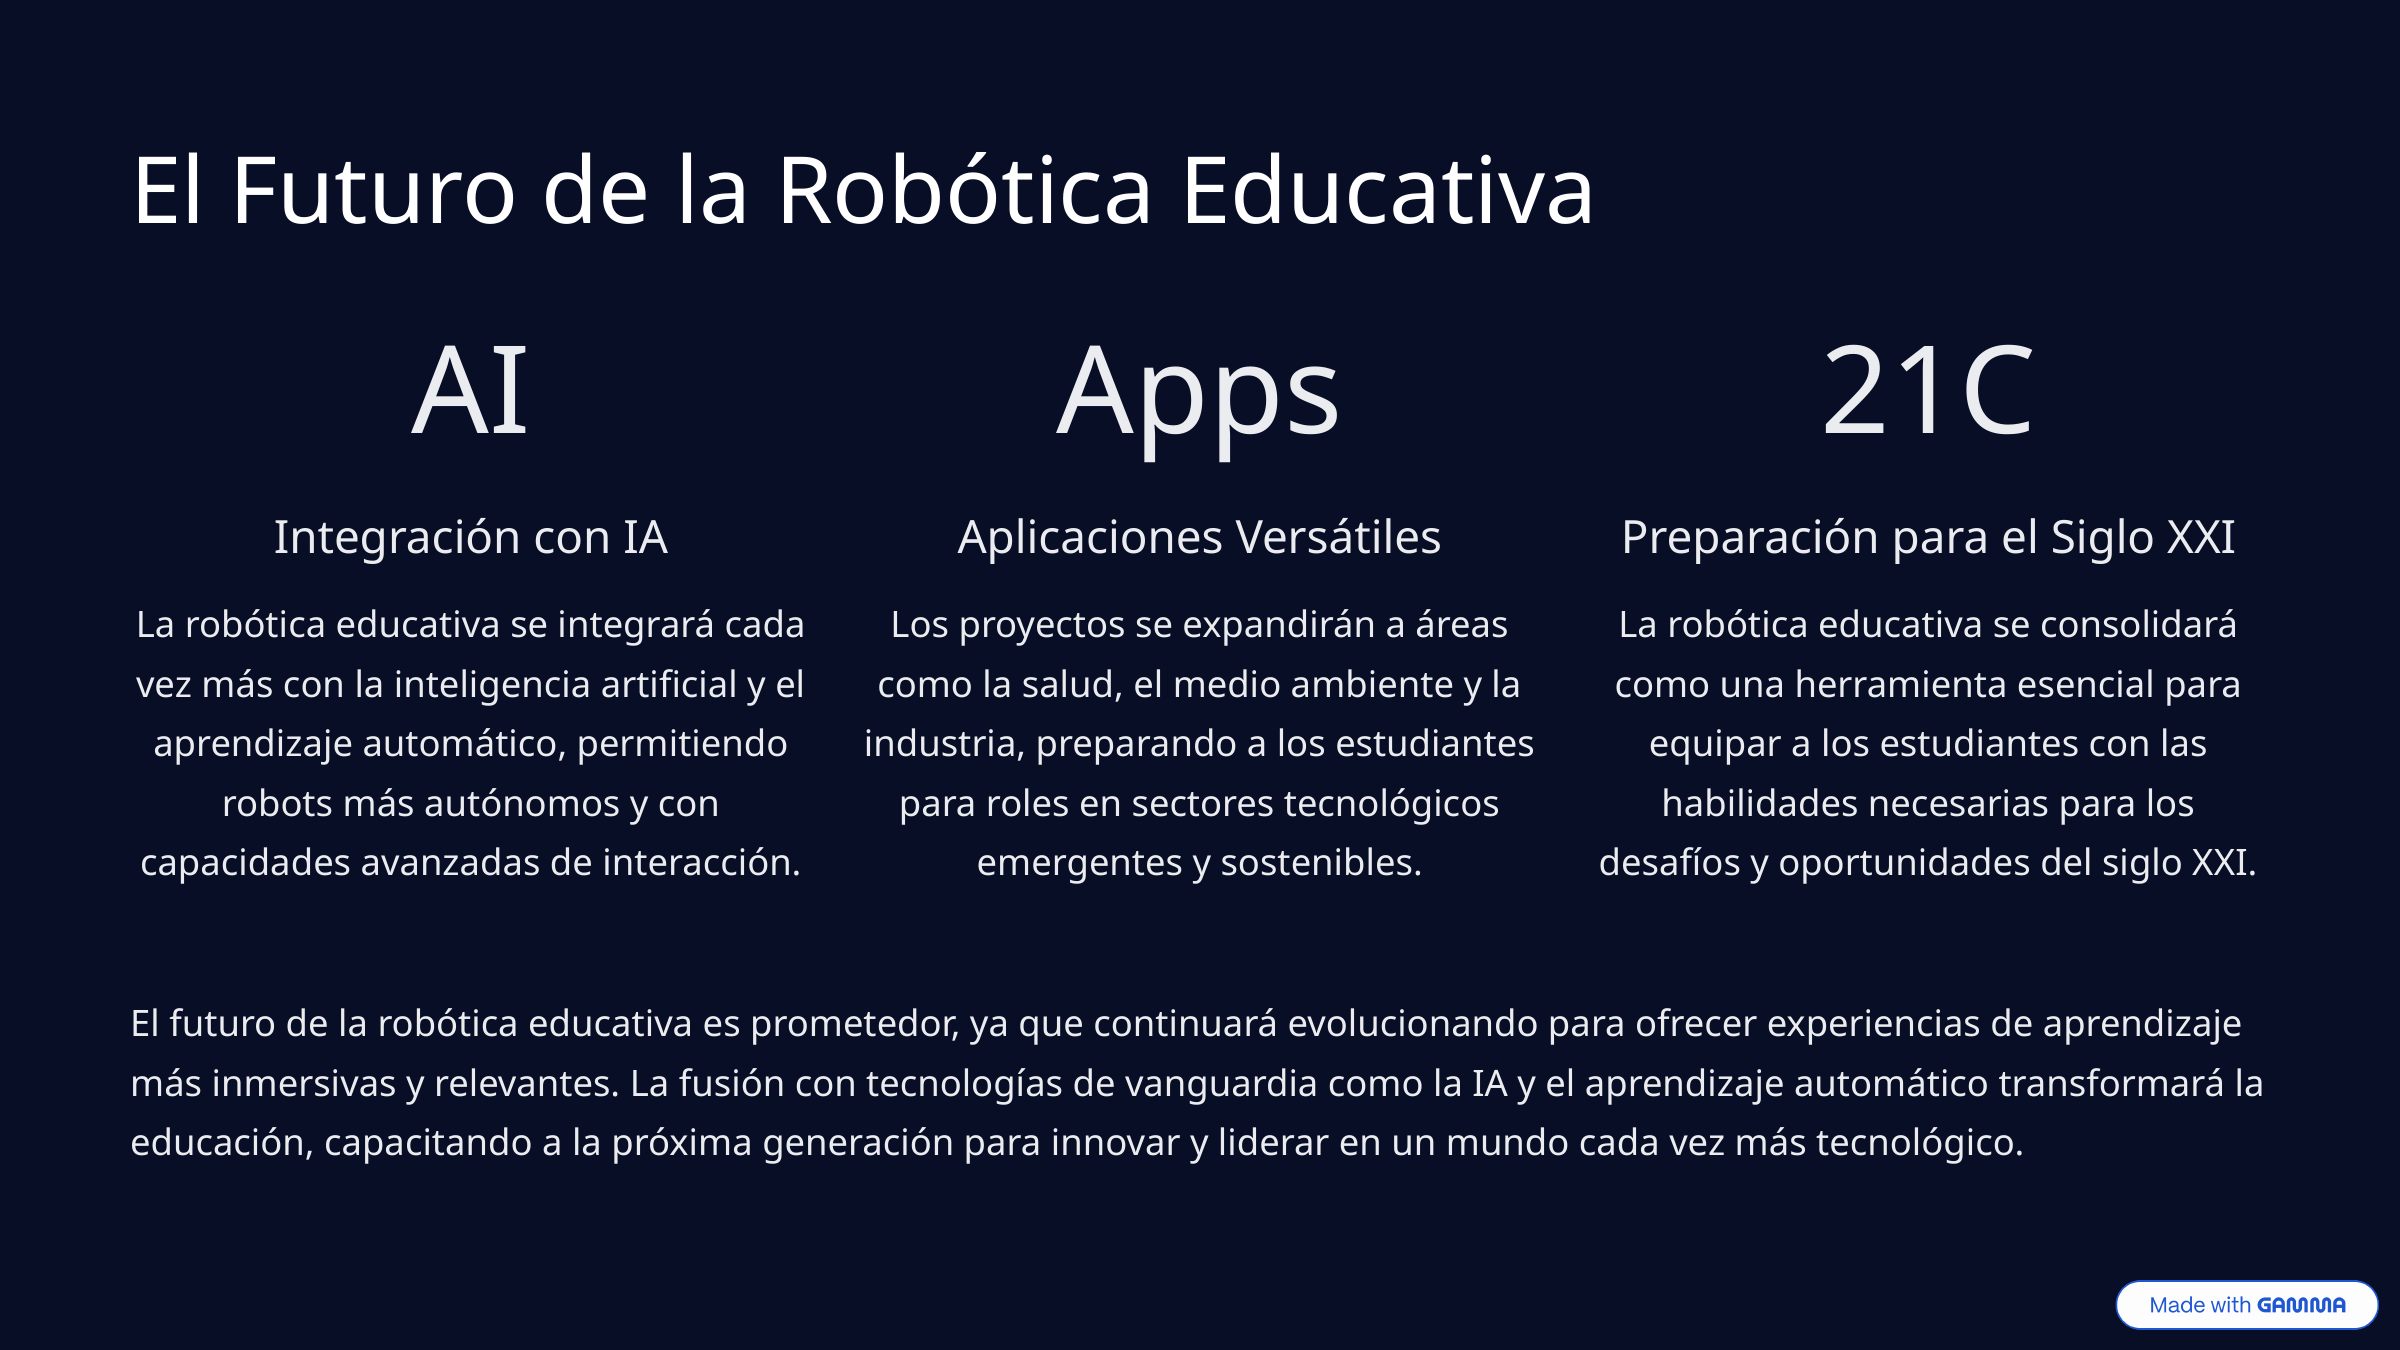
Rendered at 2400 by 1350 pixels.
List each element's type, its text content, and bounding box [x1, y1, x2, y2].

text_box El futuro de la robótica educativa es prometedor, ya que continuará evolucionando para ofrecer experiencias de aprendizaje más inmersivas y relevantes. La fusión con tecnologías de vanguardia como la IA y el aprendizaje automático transformará la educación, capacitando a la próxima generación para innovar y liderar en un mundo cada vez más tecnológico. [130, 984, 2270, 1223]
text_box 21C [1587, 336, 2270, 459]
text_box AI [130, 336, 813, 459]
text_box La robótica educativa se consolidará como una herramienta esencial para equipar a los estudiantes con las habilidades necesarias para los desafíos y oportunidades del siglo XXI. [1587, 585, 2270, 943]
text_box Los proyectos se expandirán a áreas como la salud, el medio ambiente y la industria, preparando a los estudiantes para roles en sectores tecnológicos emergentes y sostenibles. [858, 585, 1541, 943]
text_box La robótica educativa se integrará cada vez más con la inteligencia artificial y el aprendizaje automático, permitiendo robots más autónomos y con capacidades avanzadas de interacción. [130, 585, 813, 943]
text_box Preparación para el Siglo XXI [1602, 505, 2255, 564]
picture [2106, 1271, 2389, 1339]
text_box Integración con IA [238, 505, 704, 564]
text_box Apps [858, 336, 1541, 459]
text_box El Futuro de la Robótica Educativa [130, 126, 1649, 244]
text_box Aplicaciones Versátiles [944, 505, 1456, 564]
